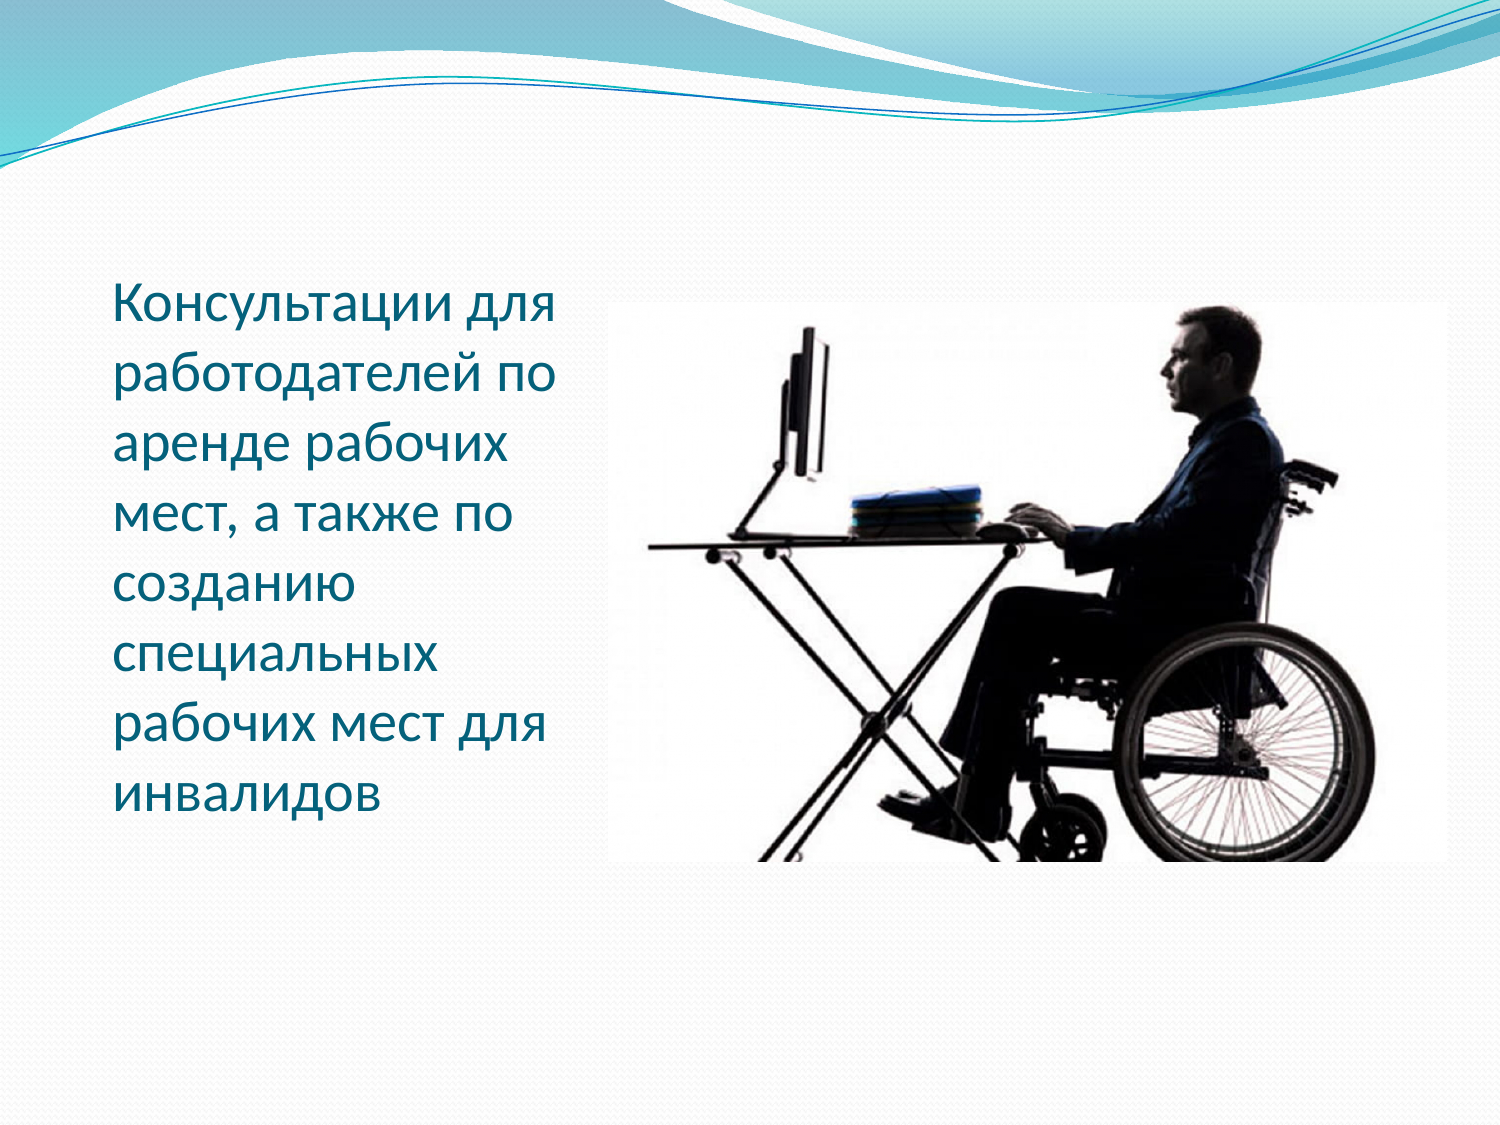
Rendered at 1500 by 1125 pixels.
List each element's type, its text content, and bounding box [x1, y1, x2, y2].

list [608, 302, 1447, 862]
title Консультации для работодателей по аренде рабочих мест, а также по созданию специальных рабочих мест для инвалидов [112, 255, 585, 1094]
